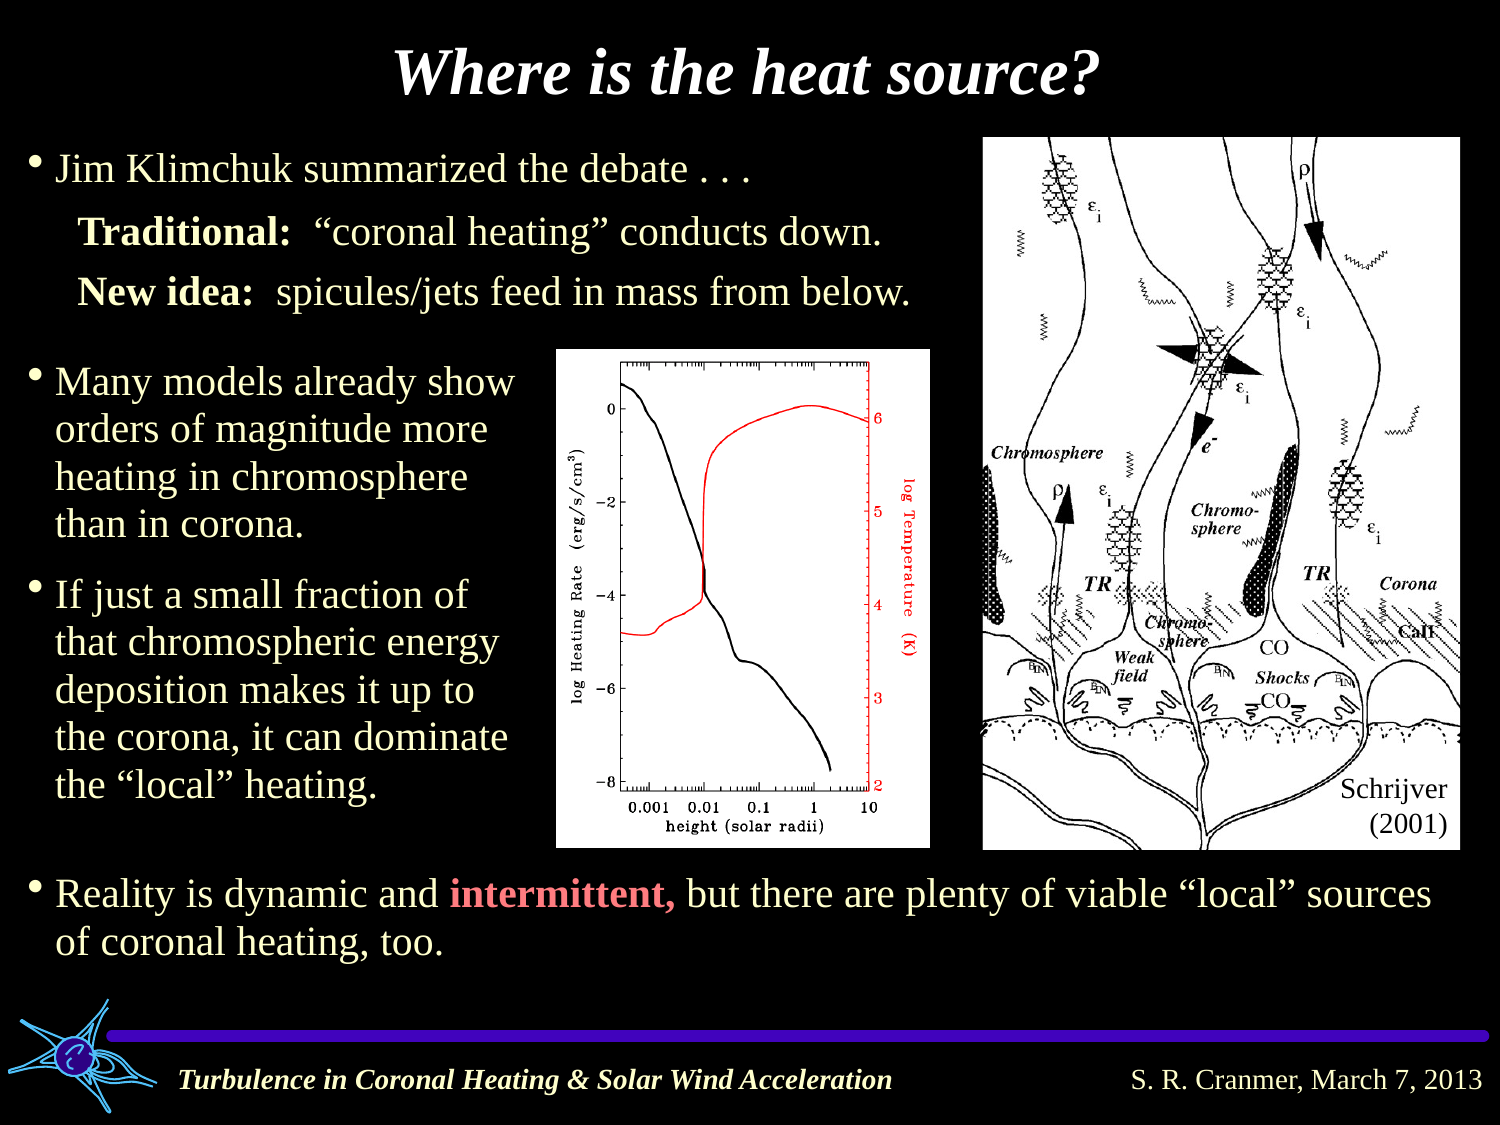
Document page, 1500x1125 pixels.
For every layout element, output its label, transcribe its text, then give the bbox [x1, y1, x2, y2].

text_box Reality is dynamic and intermittent, but there are plenty of viable “local” sources of coronal heating, too. [12, 862, 1463, 973]
picture [979, 137, 1461, 851]
text_box Jim Klimchuk summarized the debate . . . [12, 137, 938, 200]
text_box Where is the heat source? [18, 10, 1475, 125]
text_box Traditional: “coronal heating” conducts down. New idea: spicules/jets feed in mass from below. [62, 199, 938, 323]
picture [555, 349, 931, 849]
text_box Many models already show orders of magnitude more heating in chromosphere than in corona. If just a small fraction of that chromospheric energy deposition makes it up to the corona, it can dominate the “local” heating. [12, 349, 538, 815]
